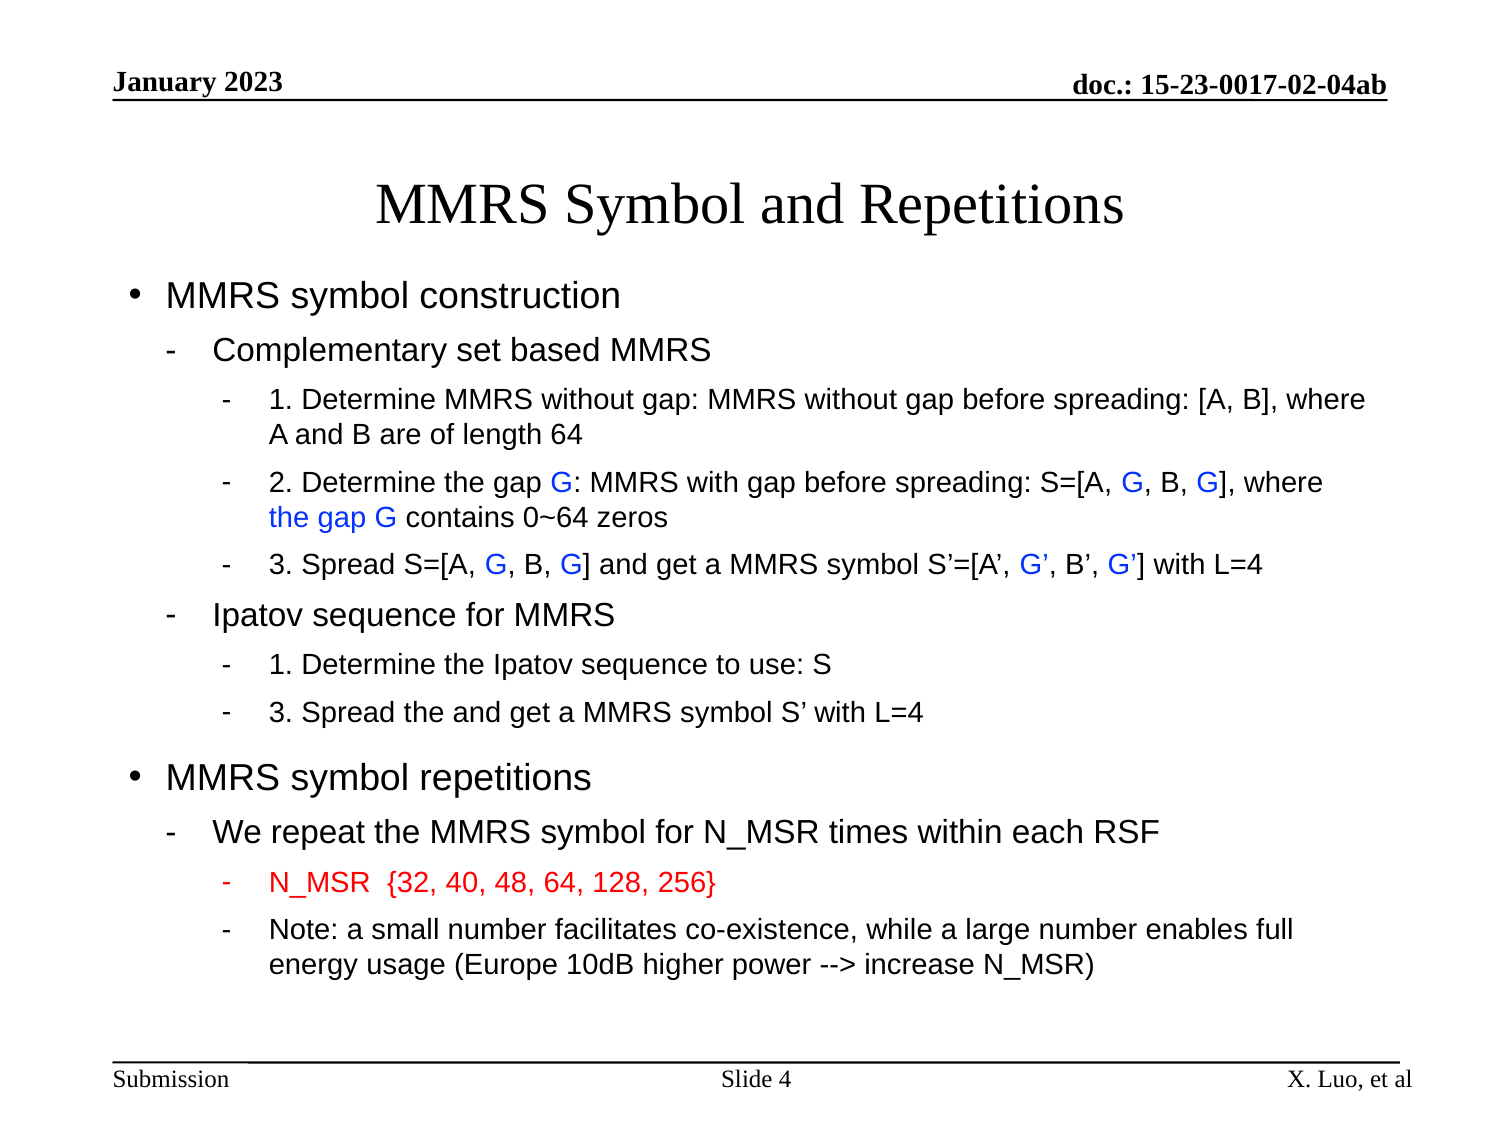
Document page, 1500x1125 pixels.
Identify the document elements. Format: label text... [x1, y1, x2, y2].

title MMRS Symbol and Repetitions [112, 112, 1388, 288]
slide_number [112, 62, 375, 98]
footer X. Luo, et al [900, 1062, 1413, 1093]
text_box doc.: 15-23-0017-02-04ab [949, 64, 1388, 100]
slide_number Slide 4 [720, 1062, 792, 1093]
